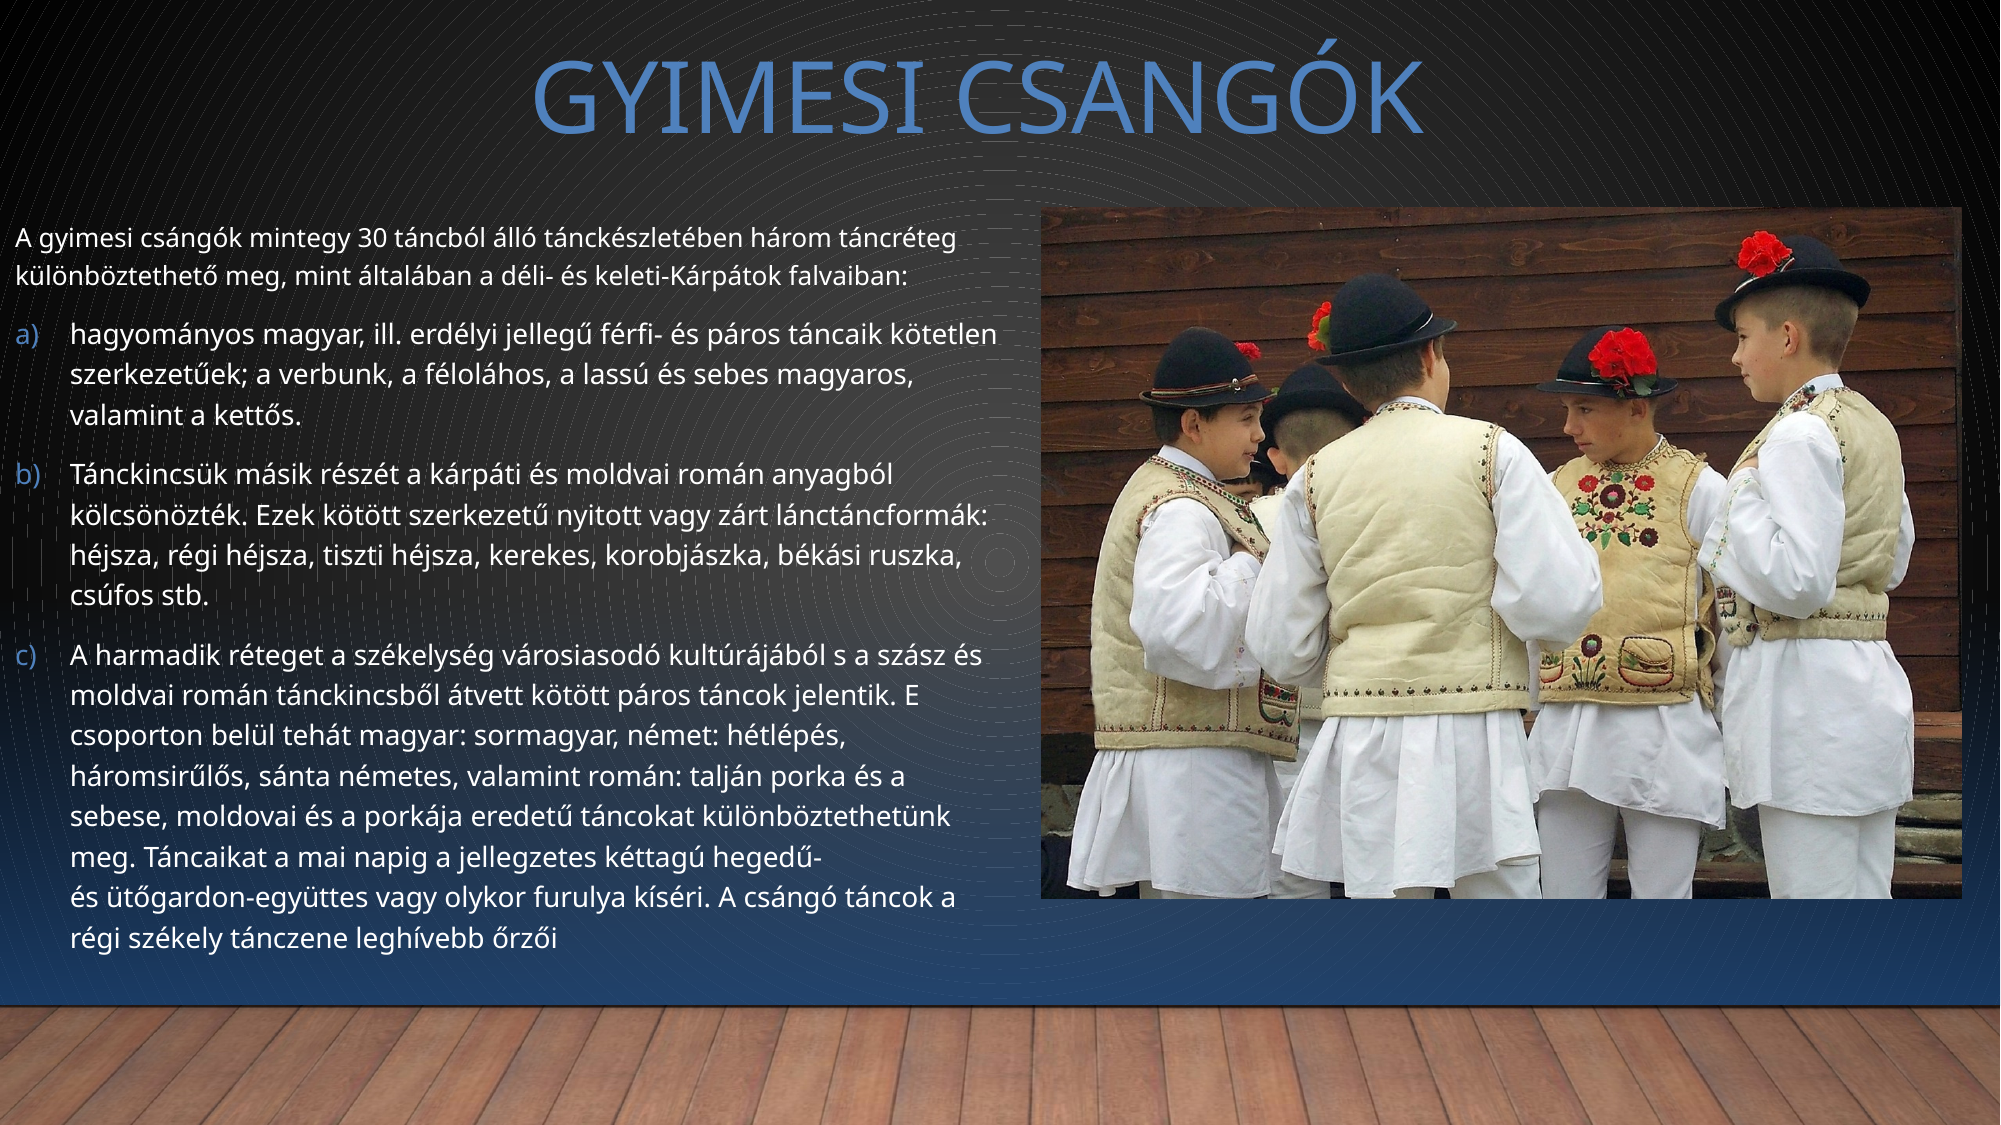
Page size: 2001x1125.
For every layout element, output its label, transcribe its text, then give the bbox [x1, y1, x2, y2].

list A gyimesi csángók mintegy 30 táncból álló tánckészletében három táncréteg különböztethető meg, mint általában a déli- és keleti-Kárpátok falvaiban: hagyományos magyar, ill. erdélyi jellegű férfi- és páros táncaik kötetlen szerkezetűek; a verbunk, a féloláhos, a lassú és sebes magyaros, valamint a kettős. Tánckincsük másik részét a kárpáti és moldvai román anyagból kölcsönözték. Ezek kötött szerkezetű nyitott vagy zárt lánctáncformák: héjsza, régi héjsza, tiszti héjsza, kerekes, korobjászka, békási ruszka, csúfos stb. A harmadik réteget a székelység városiasodó kultúrájából s a szász és moldvai román tánckincsből átvett kötött páros táncok jelentik. E csoporton belül tehát magyar: sormagyar, német: hétlépés, háromsirűlős, sánta németes, valamint román: talján porka és a sebese, moldovai és a porkája eredetű táncokat különböztethetünk meg. Táncaikat a mai napig a jellegzetes kéttagú hegedű- és ütőgardon-együttes vagy olykor furulya kíséri. A csángó táncok a régi székely tánczene leghívebb őrzői [0, 207, 1024, 967]
picture [0, 1005, 2000, 1125]
picture [1041, 207, 1963, 899]
title Gyimesi csangók [215, 15, 1740, 188]
